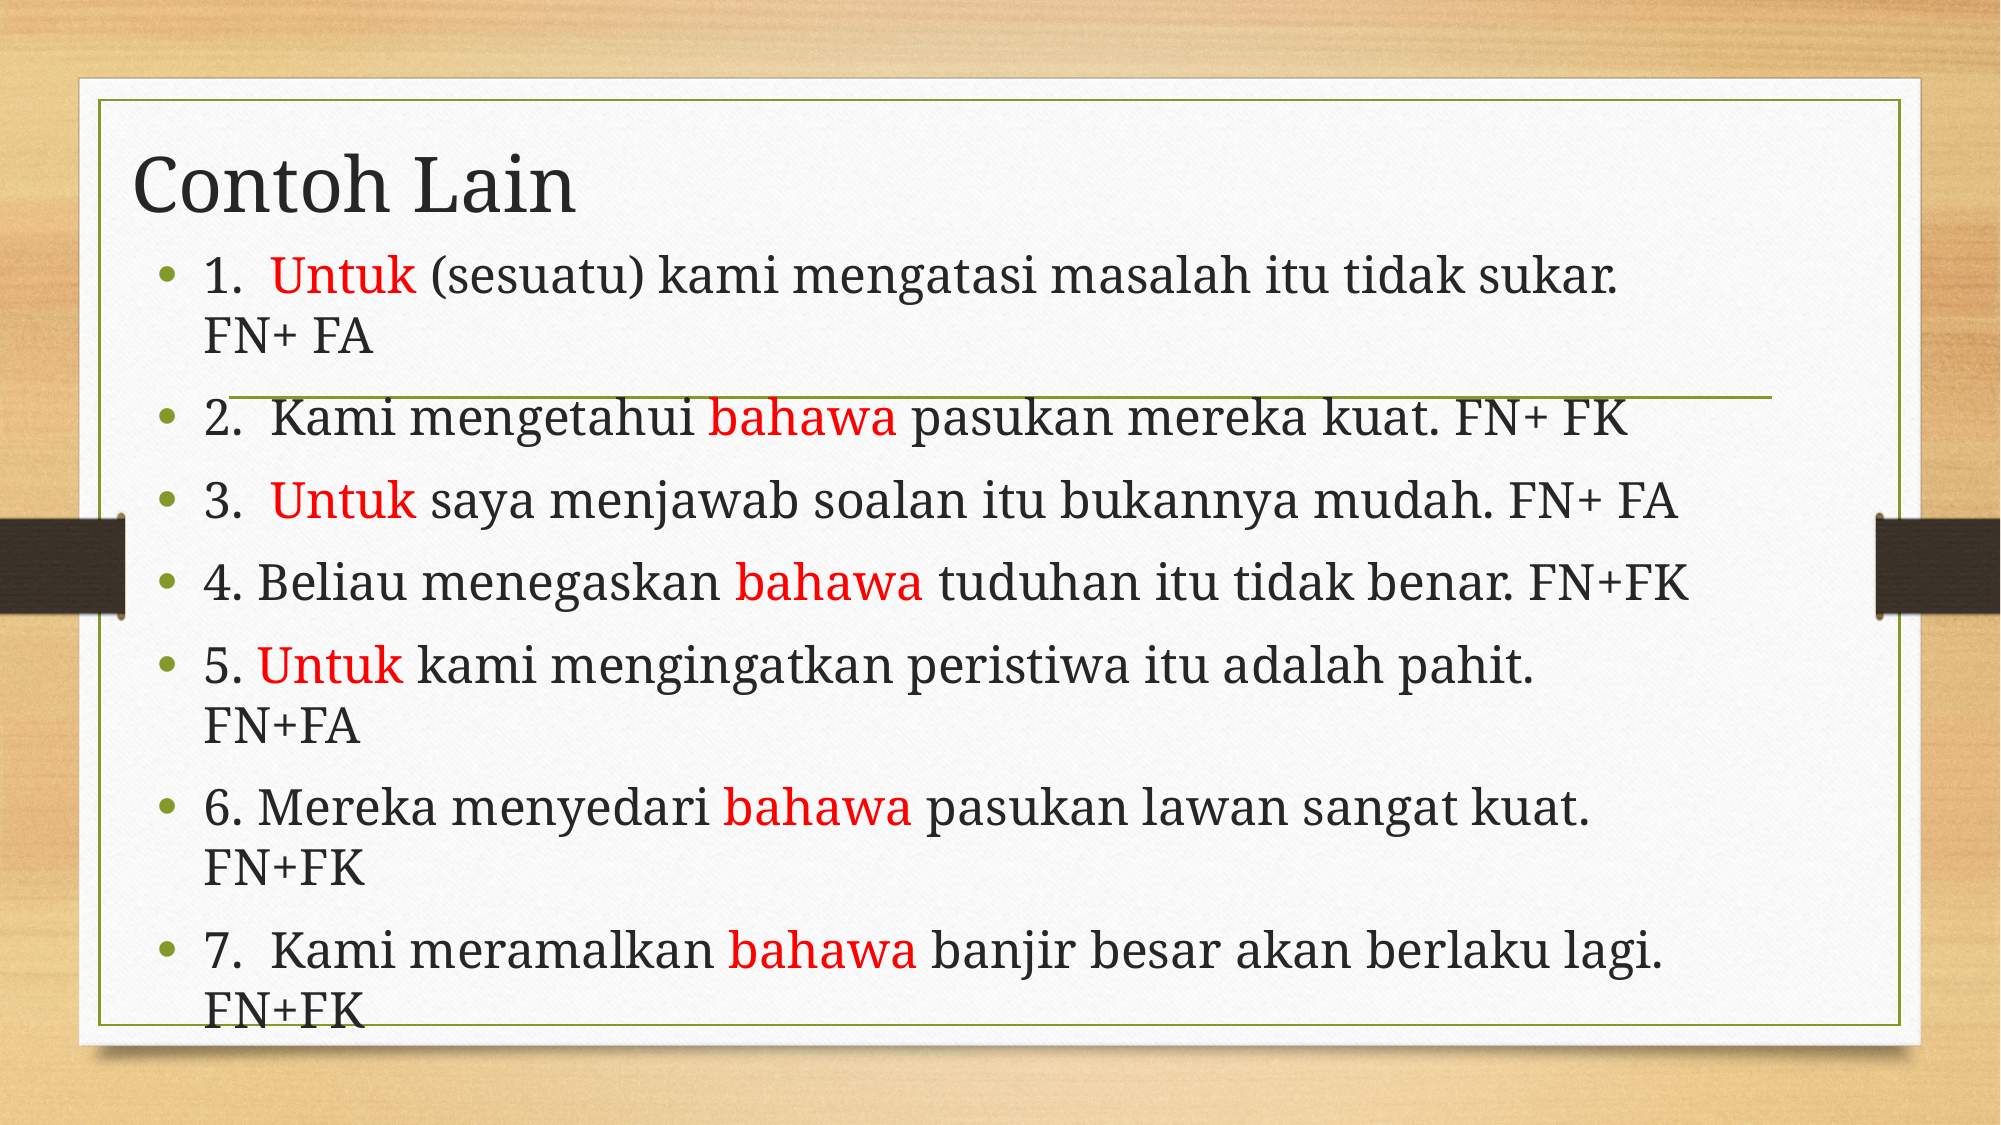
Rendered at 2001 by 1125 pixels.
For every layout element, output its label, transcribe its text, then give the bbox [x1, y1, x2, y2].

list 1. Untuk (sesuatu) kami mengatasi masalah itu tidak sukar. FN+ FA 2. Kami mengetahui bahawa pasukan mereka kuat. FN+ FK 3. Untuk saya menjawab soalan itu bukannya mudah. FN+ FA 4. Beliau menegaskan bahawa tuduhan itu tidak benar. FN+FK 5. Untuk kami mengingatkan peristiwa itu adalah pahit. FN+FA 6. Mereka menyedari bahawa pasukan lawan sangat kuat. FN+FK 7. Kami meramalkan bahawa banjir besar akan berlaku lagi. FN+FK [142, 235, 1718, 957]
title Contoh Lain [116, 127, 1691, 236]
picture [0, 0, 2001, 1125]
